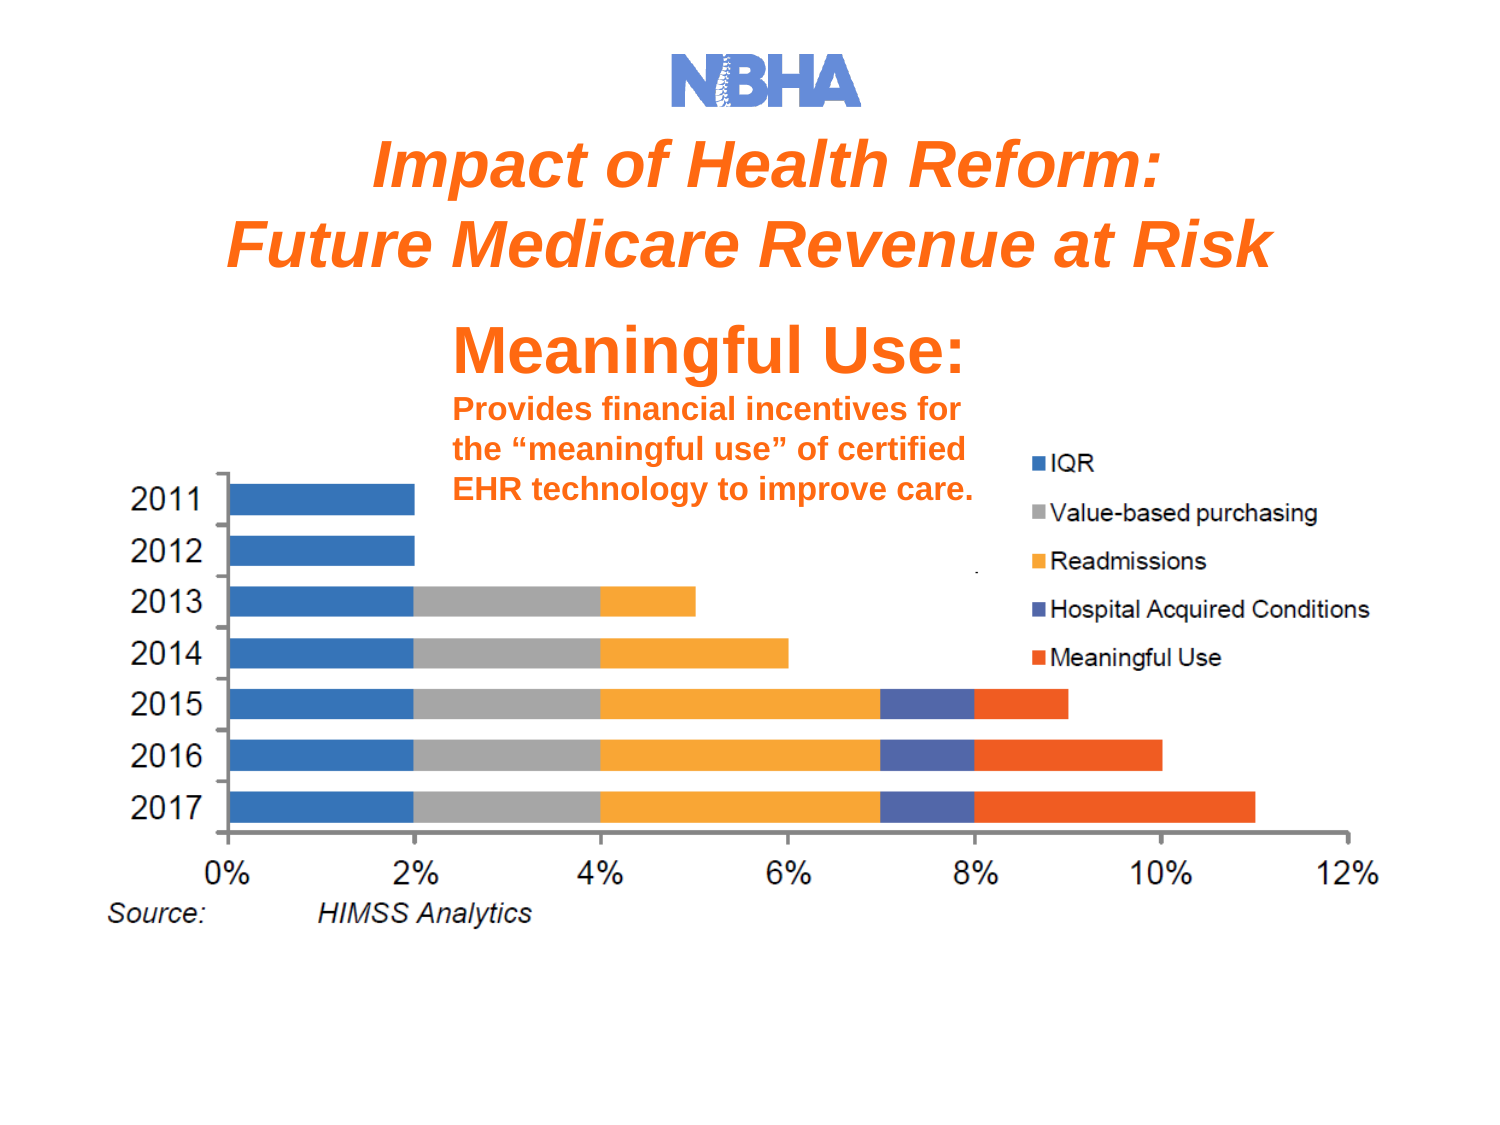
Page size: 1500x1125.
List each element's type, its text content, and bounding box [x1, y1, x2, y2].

title Impact of Health Reform: Future Medicare Revenue at Risk [75, 196, 1425, 297]
text_box [143, 221, 1425, 272]
picture [20, 440, 1480, 944]
text_box Meaningful Use: Provides financial incentives for the “meaningful use” of certified EHR technology to improve care. [437, 299, 991, 438]
text_box [671, 54, 862, 108]
